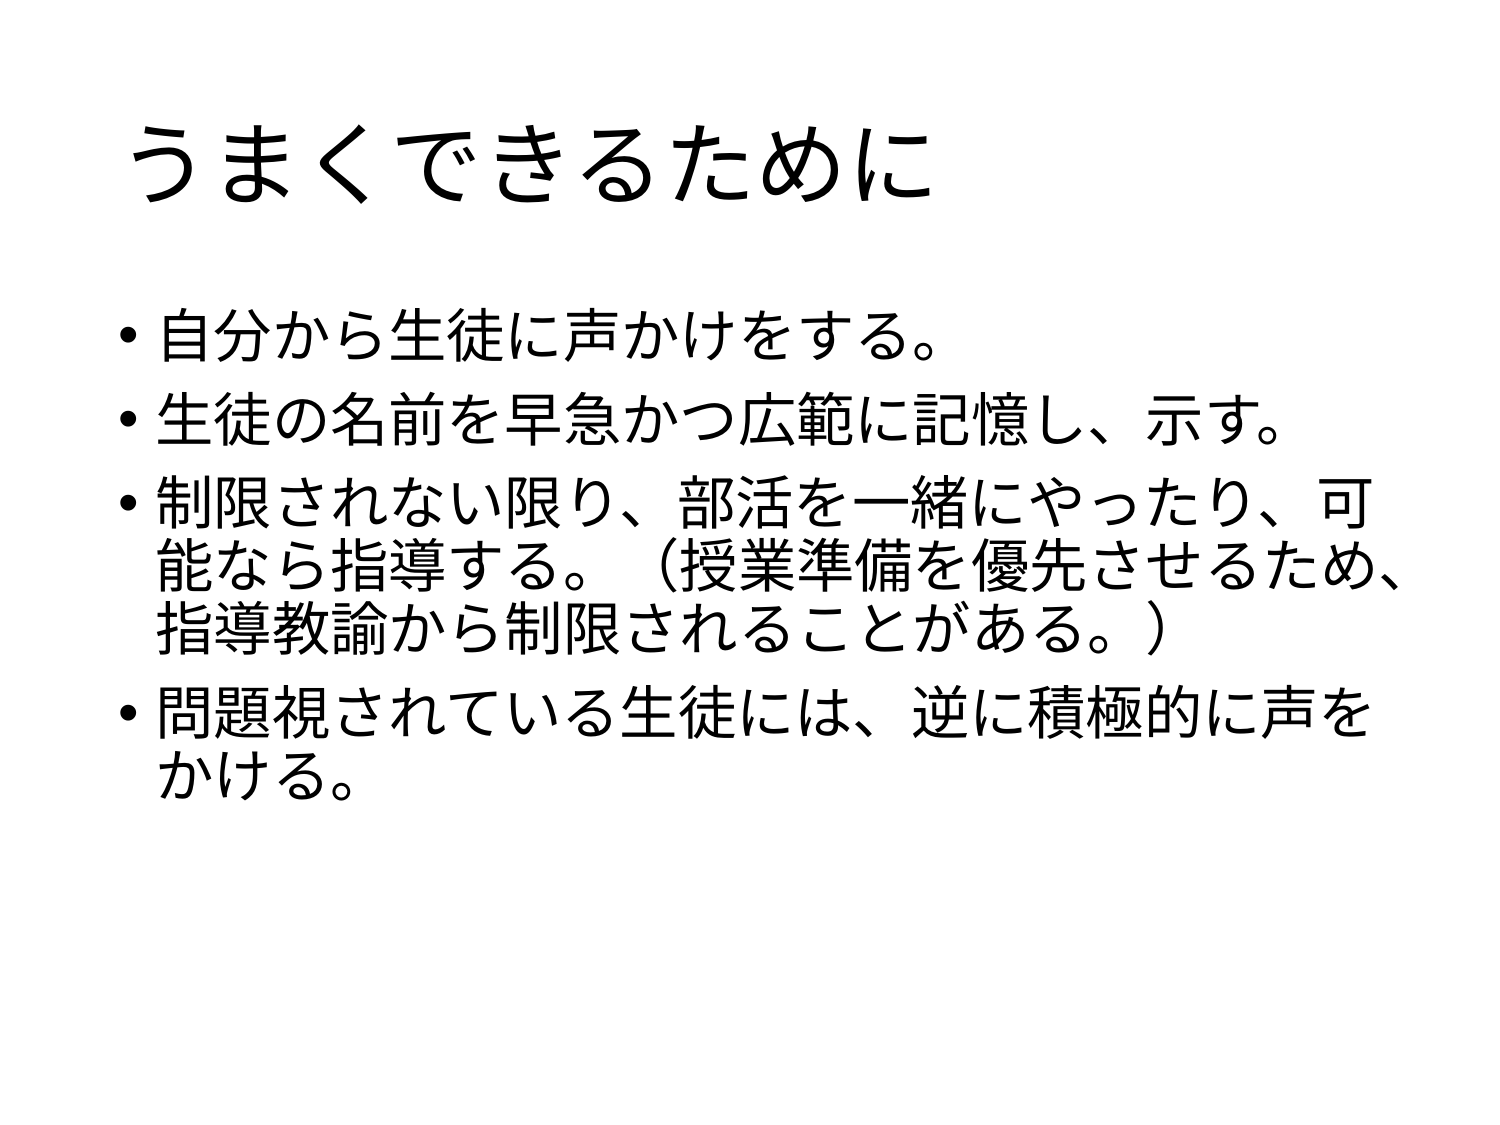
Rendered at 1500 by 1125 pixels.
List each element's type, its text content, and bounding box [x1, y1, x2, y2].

list 自分から生徒に声かけをする。 生徒の名前を早急かつ広範に記憶し、示す。 制限されない限り、部活を一緒にやったり、可能なら指導する。（授業準備を優先させるため、指導教諭から制限されることがある。） 問題視されている生徒には、逆に積極的に声をかける。 [103, 299, 1397, 1014]
title うまくできるために [103, 59, 1397, 278]
